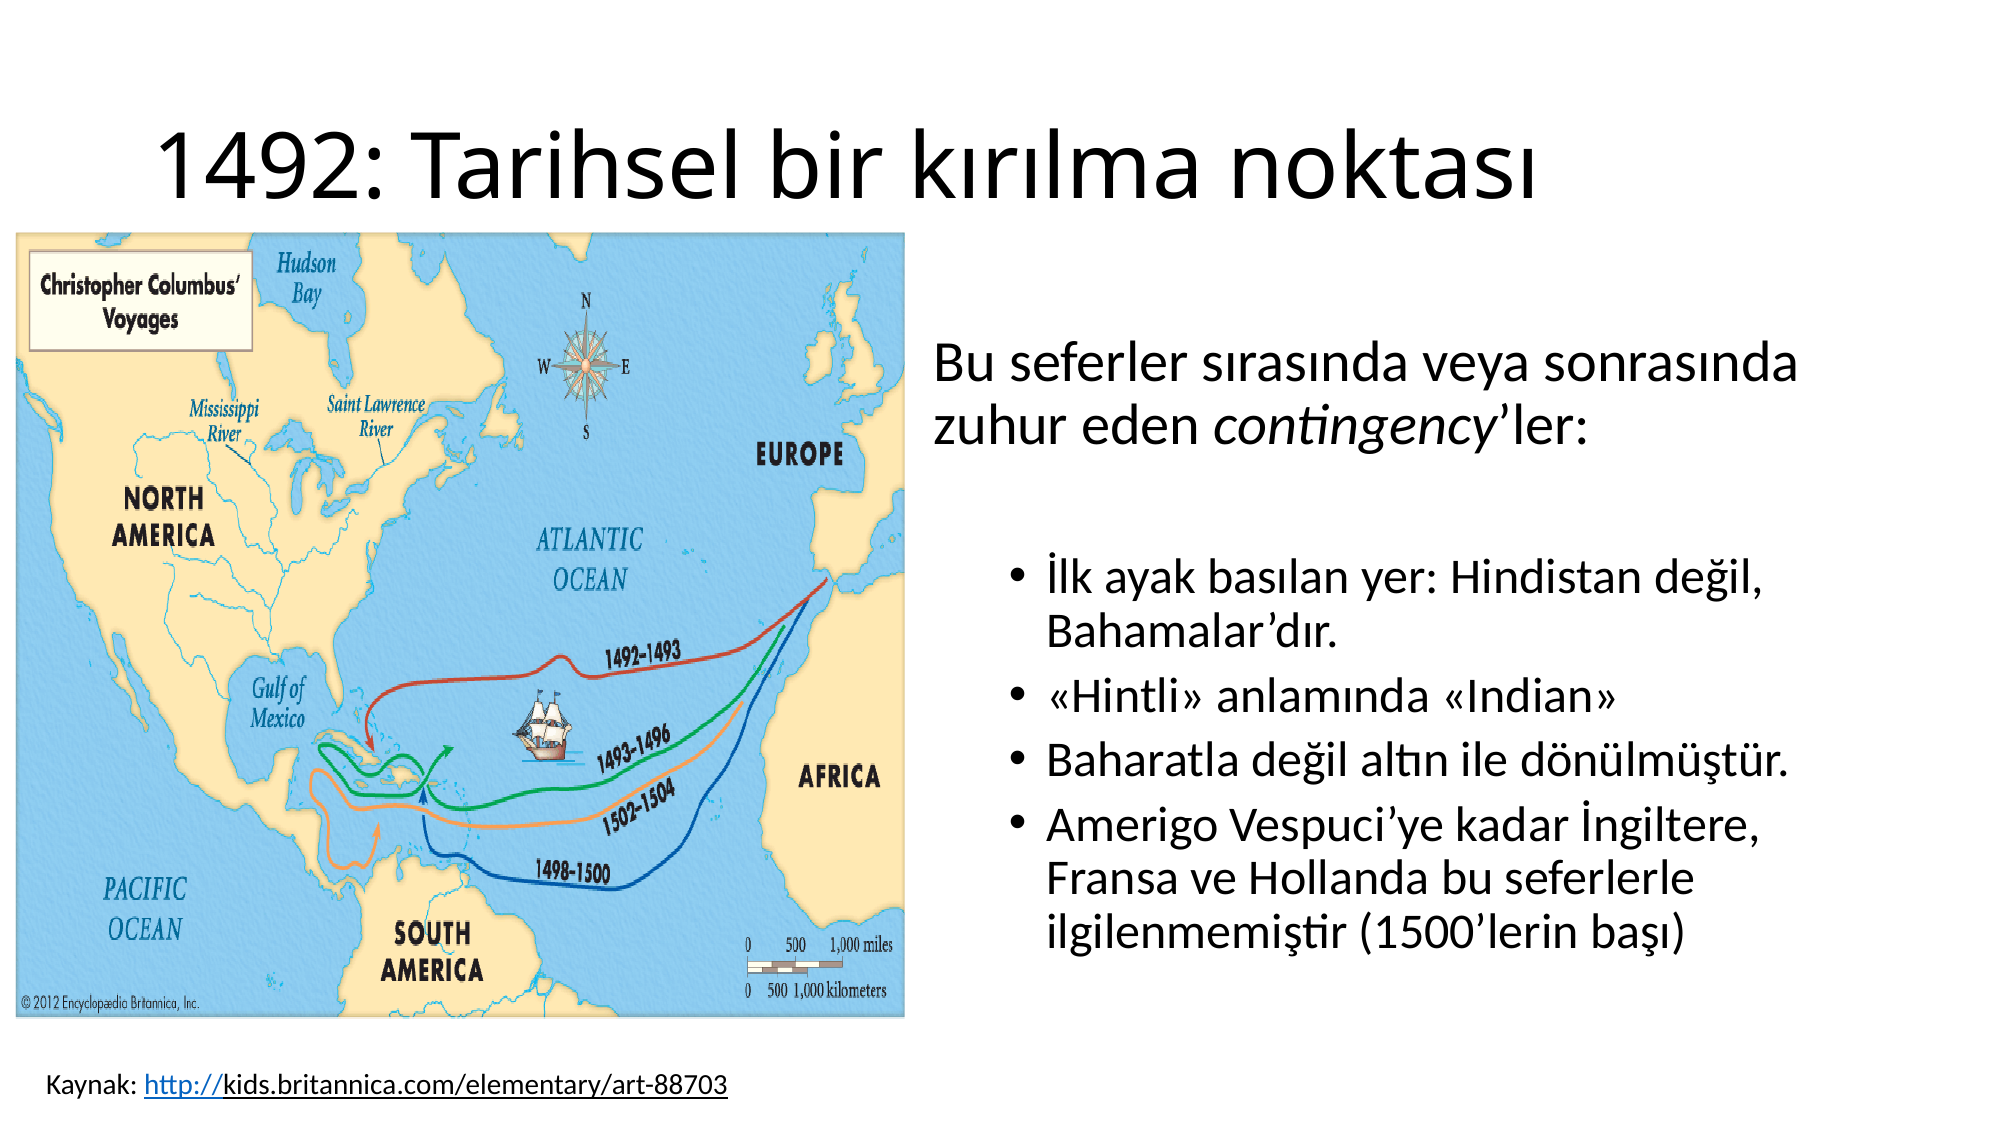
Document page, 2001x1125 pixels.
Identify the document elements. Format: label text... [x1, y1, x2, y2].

text_box Kaynak: http://kids.britannica.com/elementary/art-88703 [31, 1058, 984, 1108]
picture [15, 232, 905, 1019]
title 1492: Tarihsel bir kırılma noktası [137, 59, 1863, 278]
list Bu seferler sırasında veya sonrasında zuhur eden contingency’ler: İlk ayak basılan yer: Hindistan değil, Bahamalar’dır. «Hintli» anlamında «Indian» Baharatla değil altın ile dönülmüştür. Amerigo Vespuci’ye kadar İngiltere, Fransa ve Hollanda bu seferlerle ilgilenmemiştir (1500’lerin başı) [918, 232, 1863, 1081]
